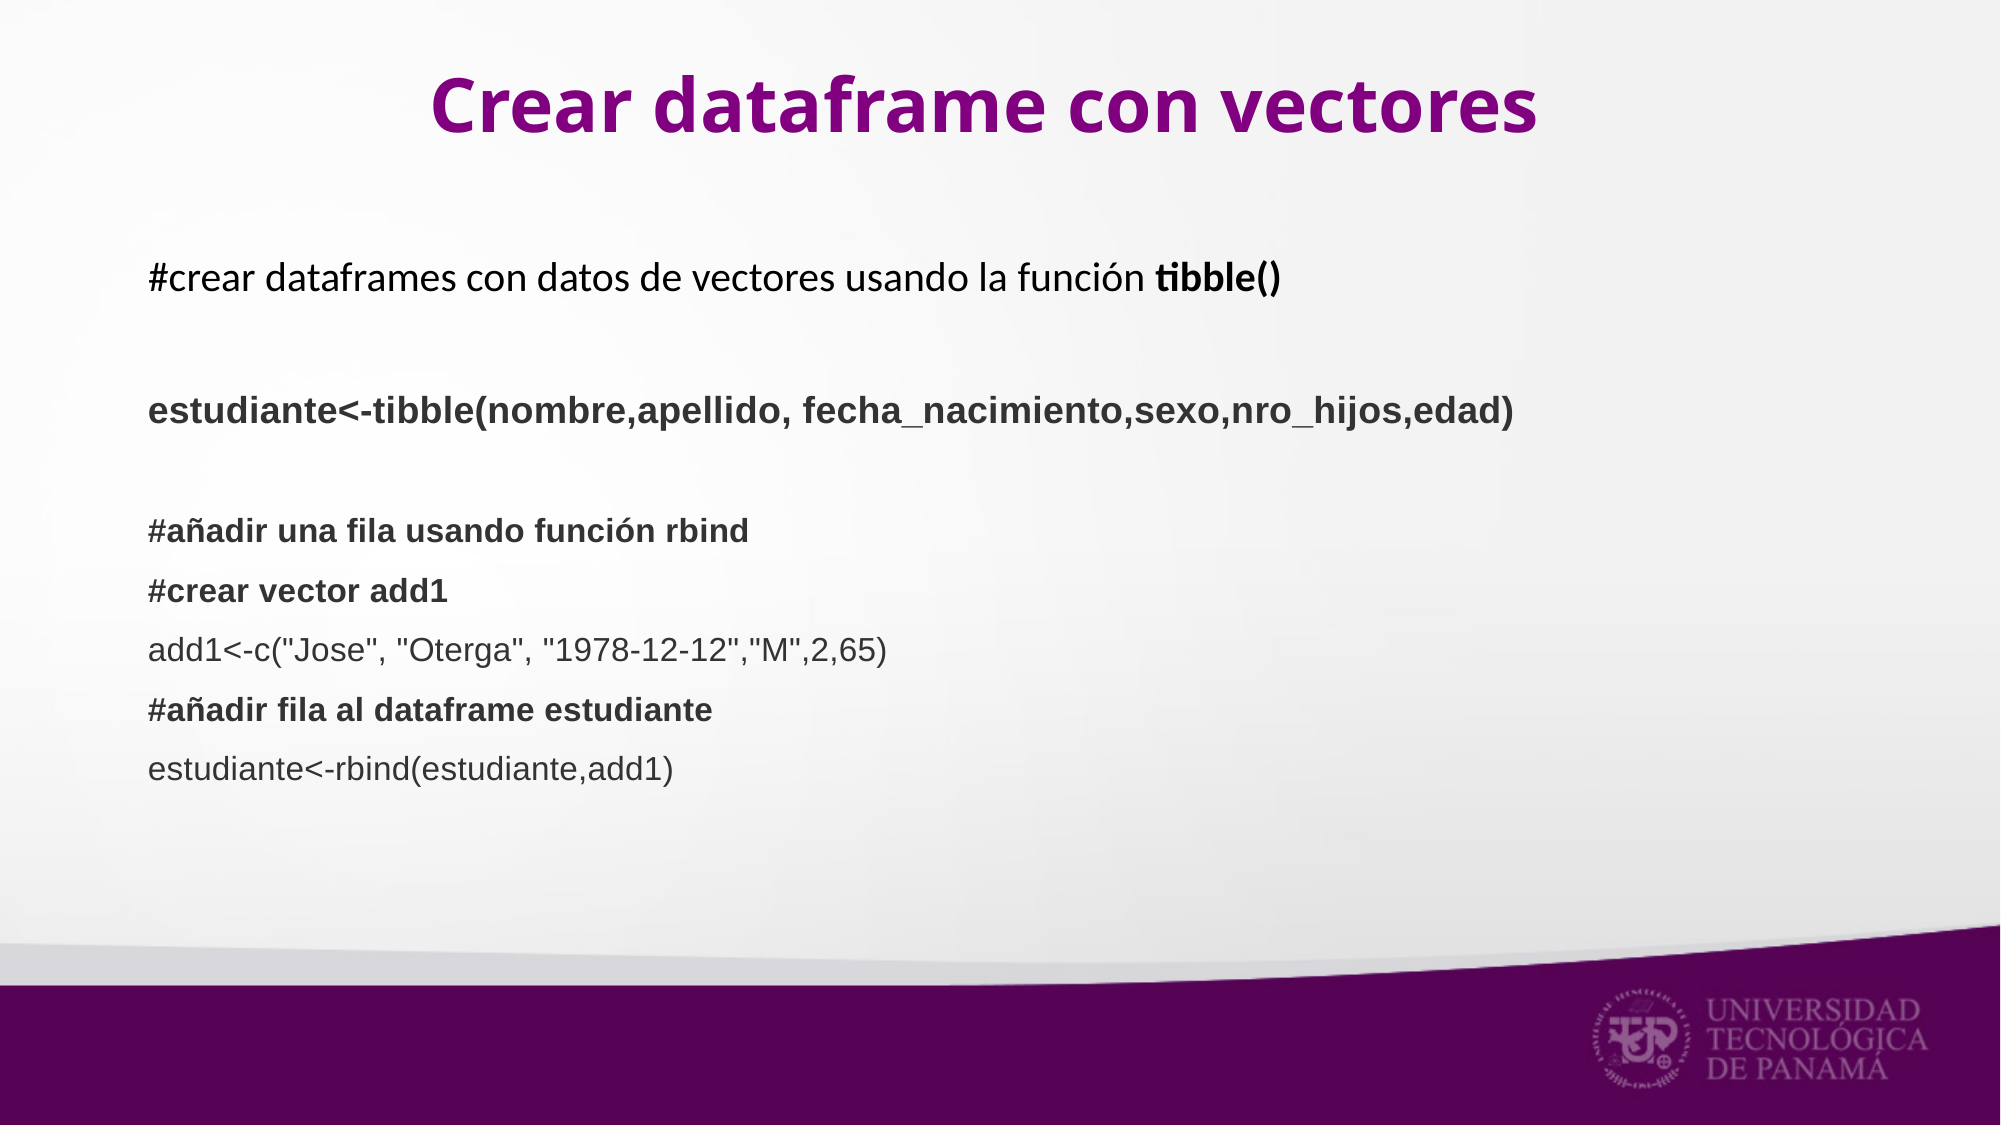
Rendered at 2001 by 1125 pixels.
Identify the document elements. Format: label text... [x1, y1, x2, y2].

picture [0, 0, 2001, 1125]
text_box estudiante<-tibble(nombre,apellido, fecha_nacimiento,sexo,nro_hijos,edad) #añadir una fila usando función rbind #crear vector add1 add1<-c("Jose", "Oterga", "1978-12-12","M",2,65) #añadir fila al dataframe estudiante estudiante<-rbind(estudiante,add1) [133, 375, 1919, 795]
title Crear dataframe con vectores [259, 0, 1710, 218]
text_box #crear dataframes con datos de vectores usando la función tibble() [133, 242, 1836, 308]
